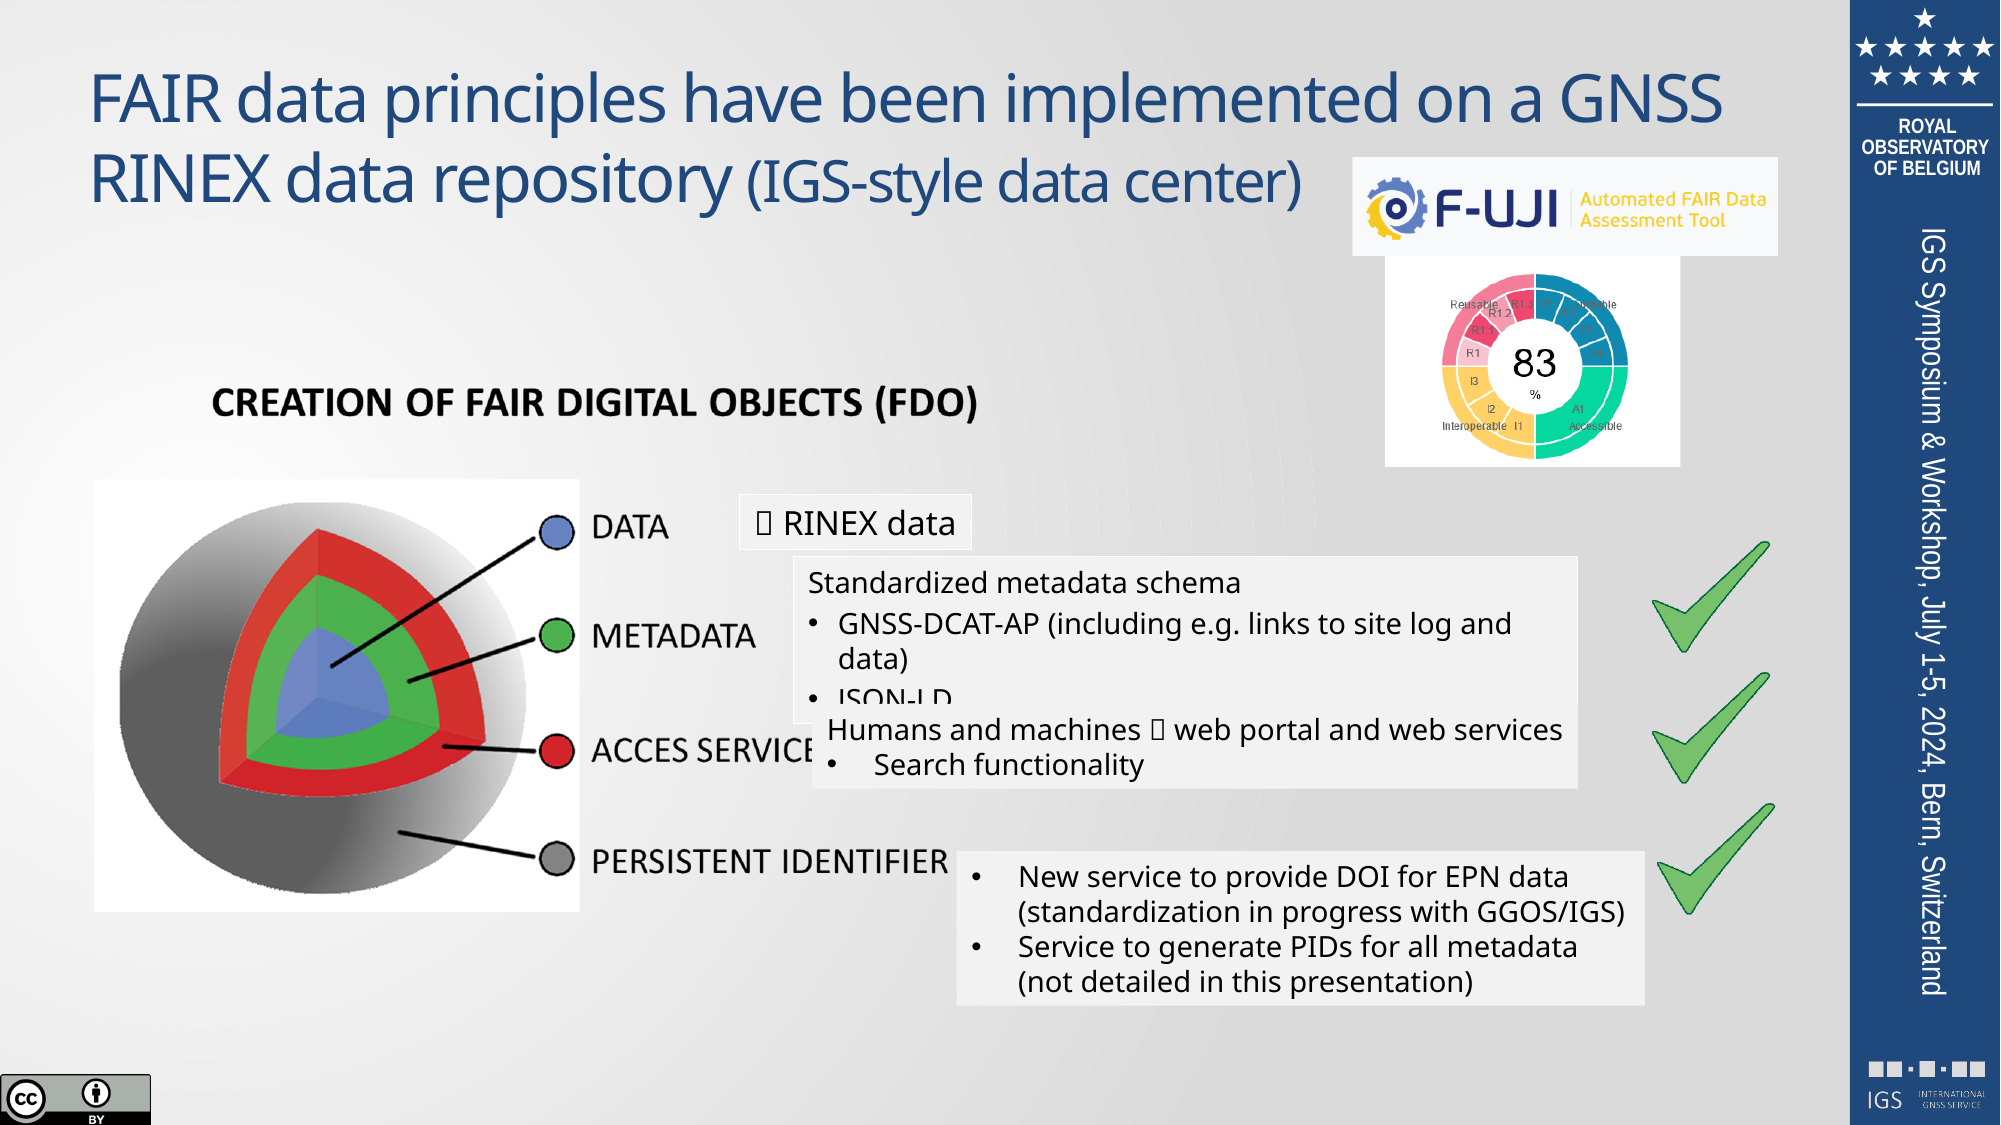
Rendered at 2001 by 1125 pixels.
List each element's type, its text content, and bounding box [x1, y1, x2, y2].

text_box Humans and machines  web portal and web services Search functionality [1016, 703, 1578, 789]
text_box New service to provide DOI for EPN data (standardization in progress with GGOS/IGS) Service to generate PIDs for all metadata (not detailed in this presentation) [956, 851, 1645, 1006]
picture [93, 360, 1006, 913]
picture [1850, 1061, 2000, 1125]
picture [1647, 667, 1771, 791]
picture [1653, 798, 1776, 922]
text_box Standardized metadata schema GNSS-DCAT-AP (including e.g. links to site log and data) JSON-LD [1016, 556, 1578, 703]
picture [0, 1074, 151, 1125]
picture [1351, 157, 1779, 468]
title FAIR data principles have been implemented on a GNSS RINEX data repository (IGS-style data center) [73, 42, 1741, 231]
picture [1838, 0, 2001, 125]
picture [1647, 536, 1771, 660]
